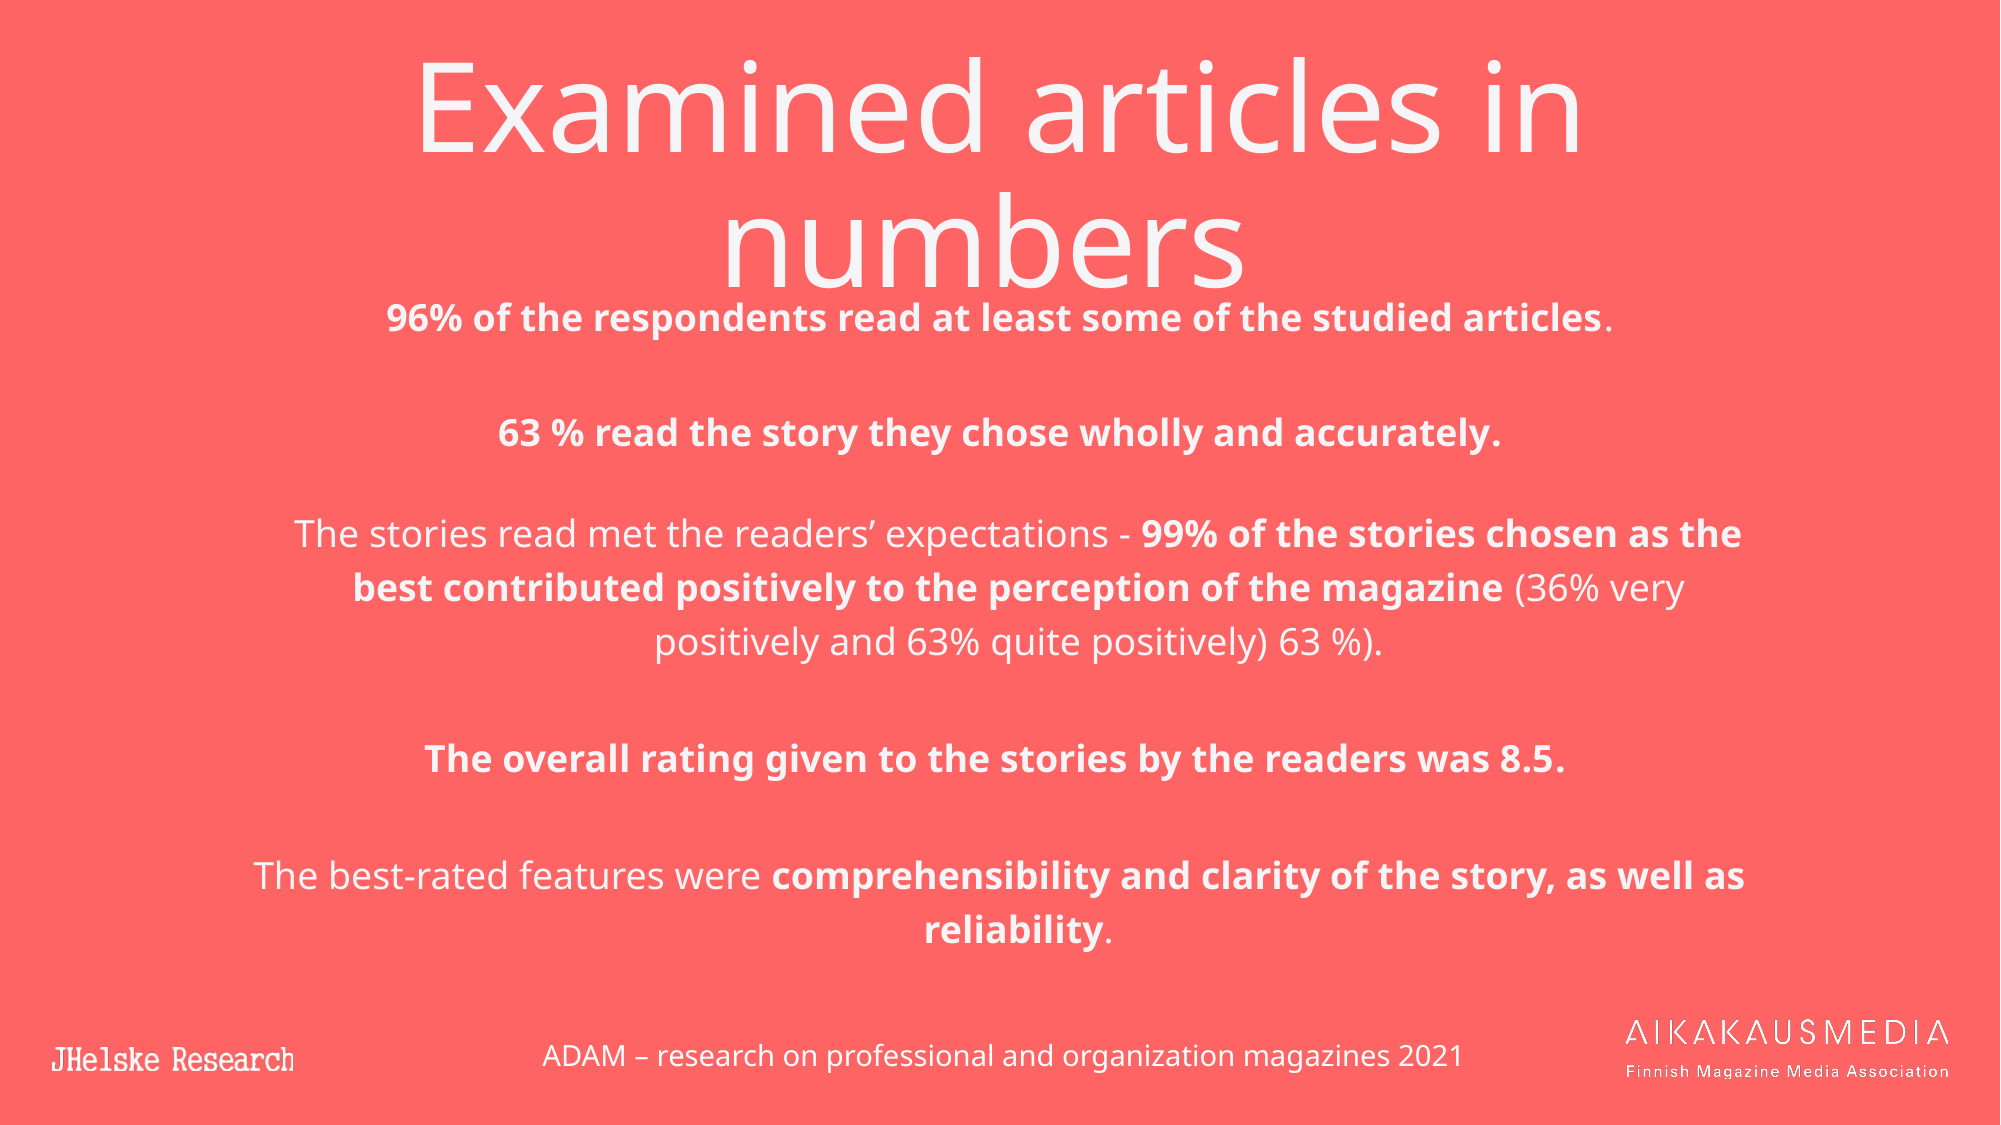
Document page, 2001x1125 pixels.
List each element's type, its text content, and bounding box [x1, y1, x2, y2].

title Examined articles in numbers [137, 73, 1863, 286]
list 96% of the respondents read at least some of the studied articles. 63 % read the story they chose wholly and accurately. The stories read met the readers’ expectations - 99% of the stories chosen as the best contributed positively to the perception of the magazine (36% very positively and 63% quite positively) 63 %). The overall rating given to the stories by the readers was 8.5. The best-rated features were comprehensibility and clarity of the story, as well as reliability. [219, 201, 1781, 1035]
